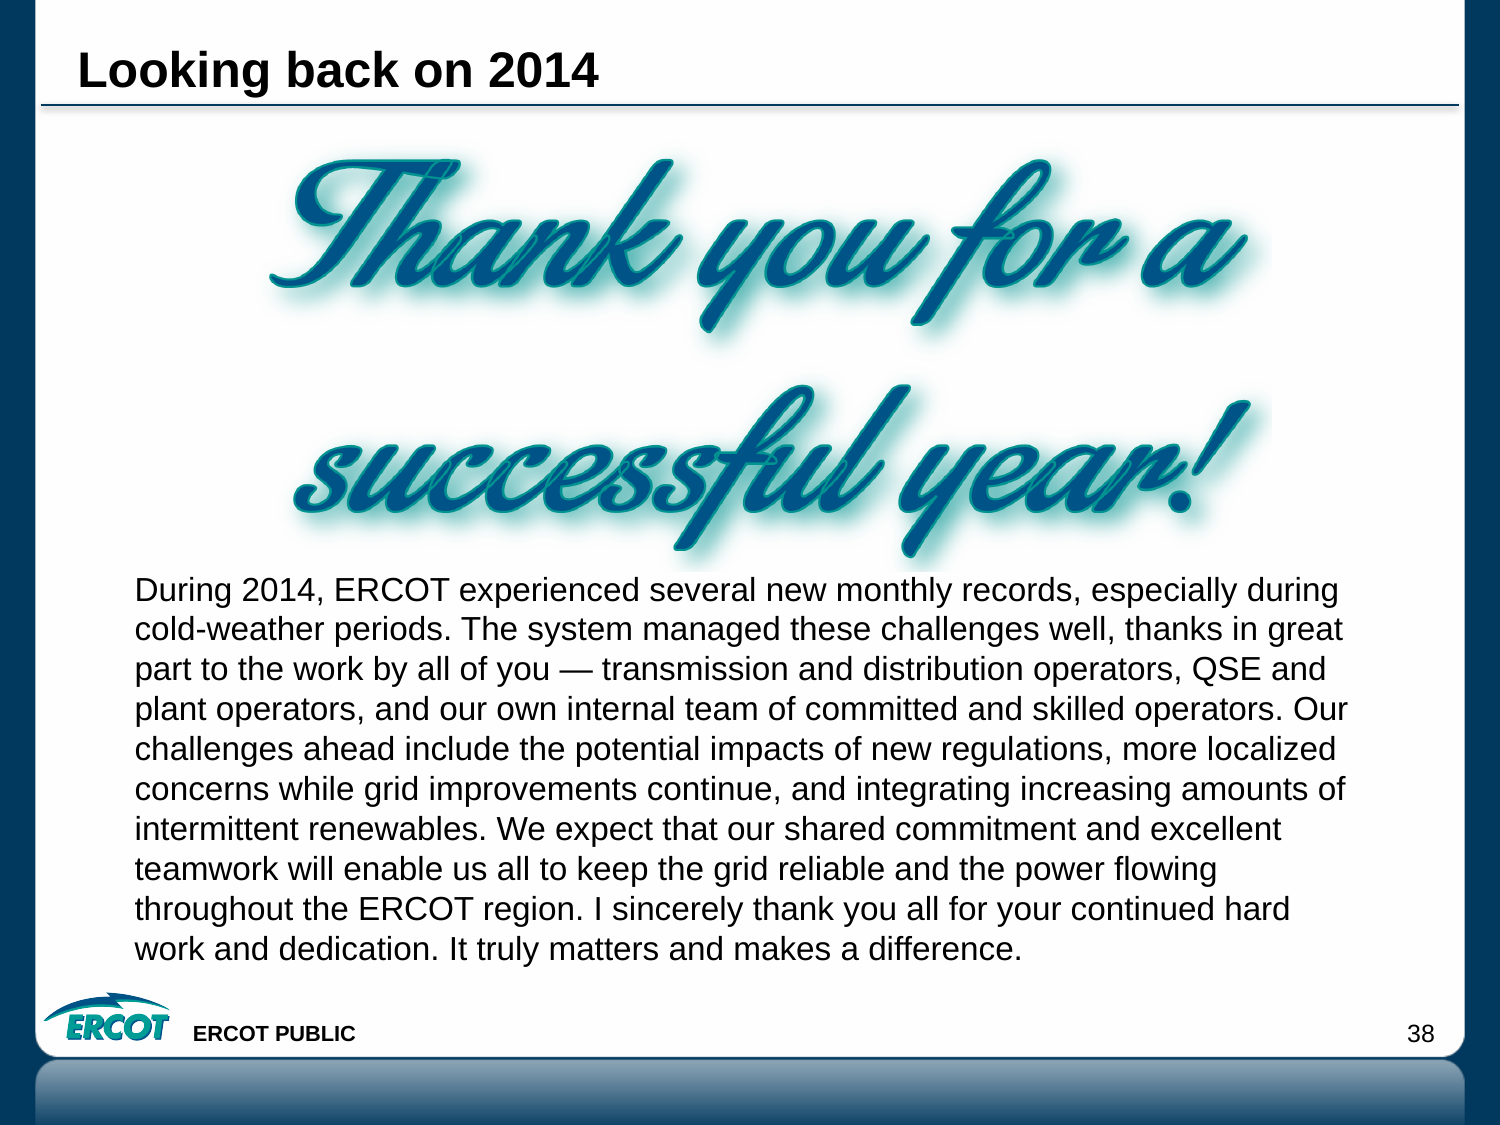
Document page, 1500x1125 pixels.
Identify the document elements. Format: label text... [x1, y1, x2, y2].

picture [35, 0, 1465, 1125]
text_box During 2014, ERCOT experienced several new monthly records, especially during cold-weather periods. The system managed these challenges well, thanks in great part to the work by all of you — transmission and distribution operators, QSE and plant operators, and our own internal team of committed and skilled operators. Our challenges ahead include the potential impacts of new regulations, more localized concerns while grid improvements continue, and integrating increasing amounts of intermittent renewables. We expect that our shared commitment and excellent teamwork will enable us all to keep the grid reliable and the power flowing throughout the ERCOT region. I sincerely thank you all for your continued hard work and dedication. It truly matters and makes a difference. [119, 560, 1381, 975]
title Looking back on 2014 [62, 29, 1450, 106]
